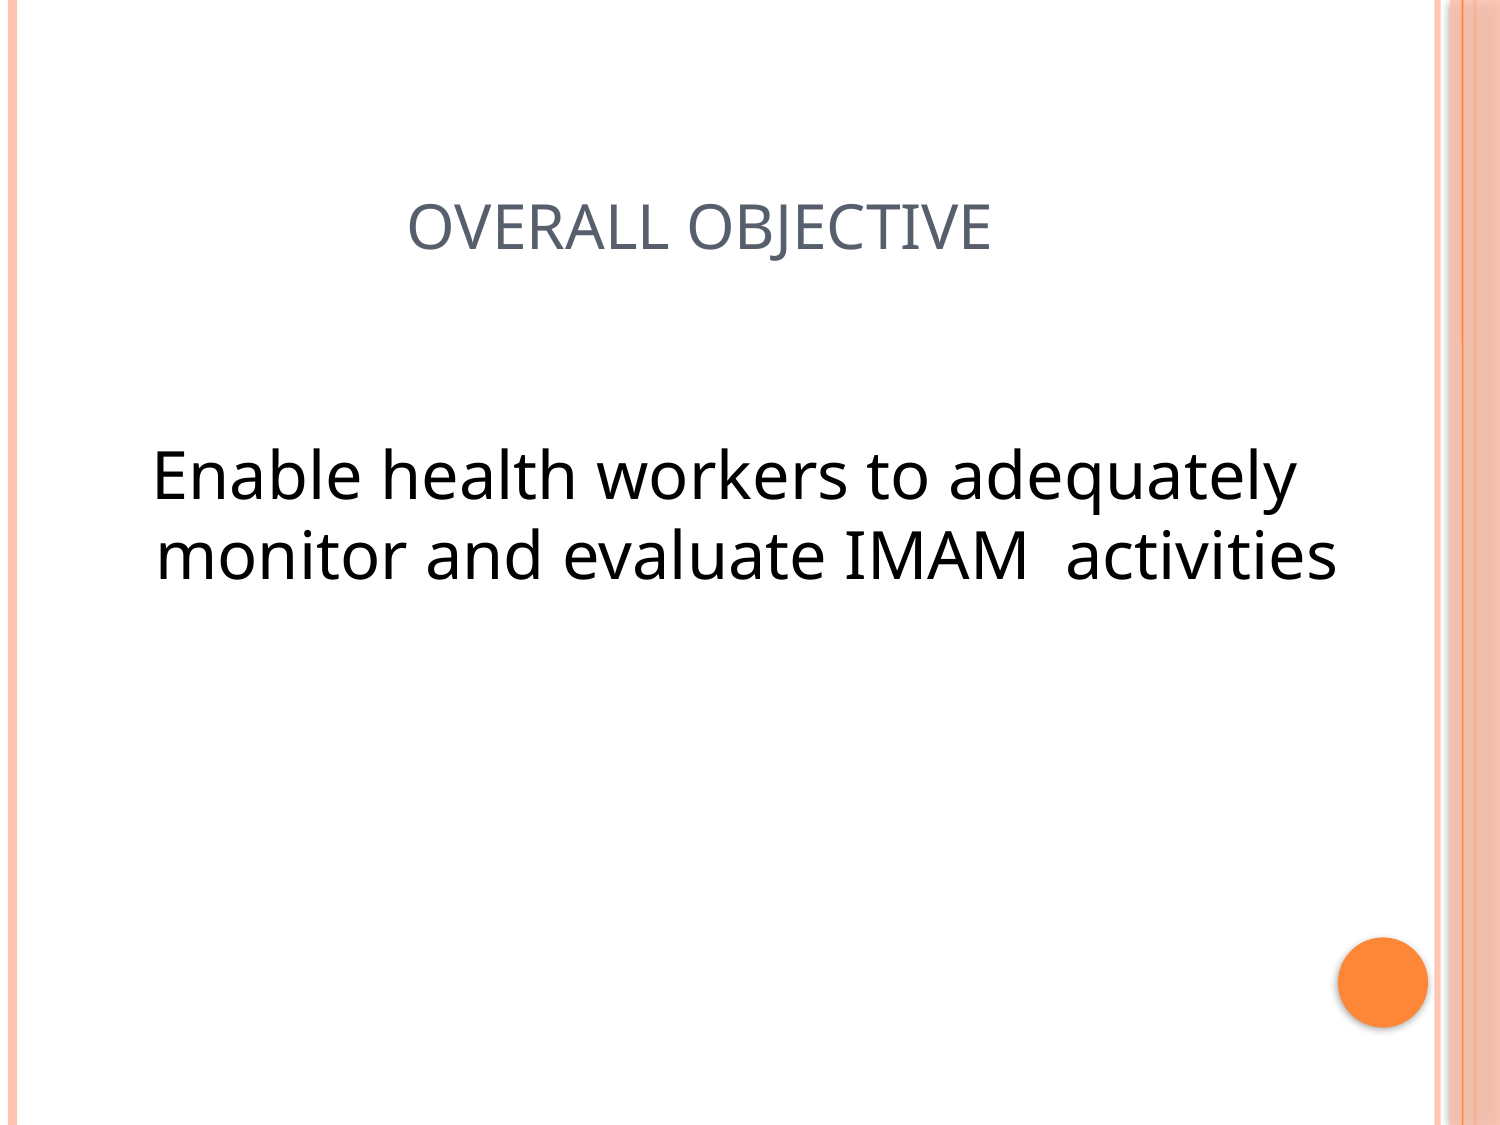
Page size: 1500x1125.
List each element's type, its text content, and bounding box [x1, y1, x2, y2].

title Overall objective [87, 174, 1313, 275]
list Enable health workers to adequately monitor and evaluate IMAM activities [24, 424, 1426, 763]
